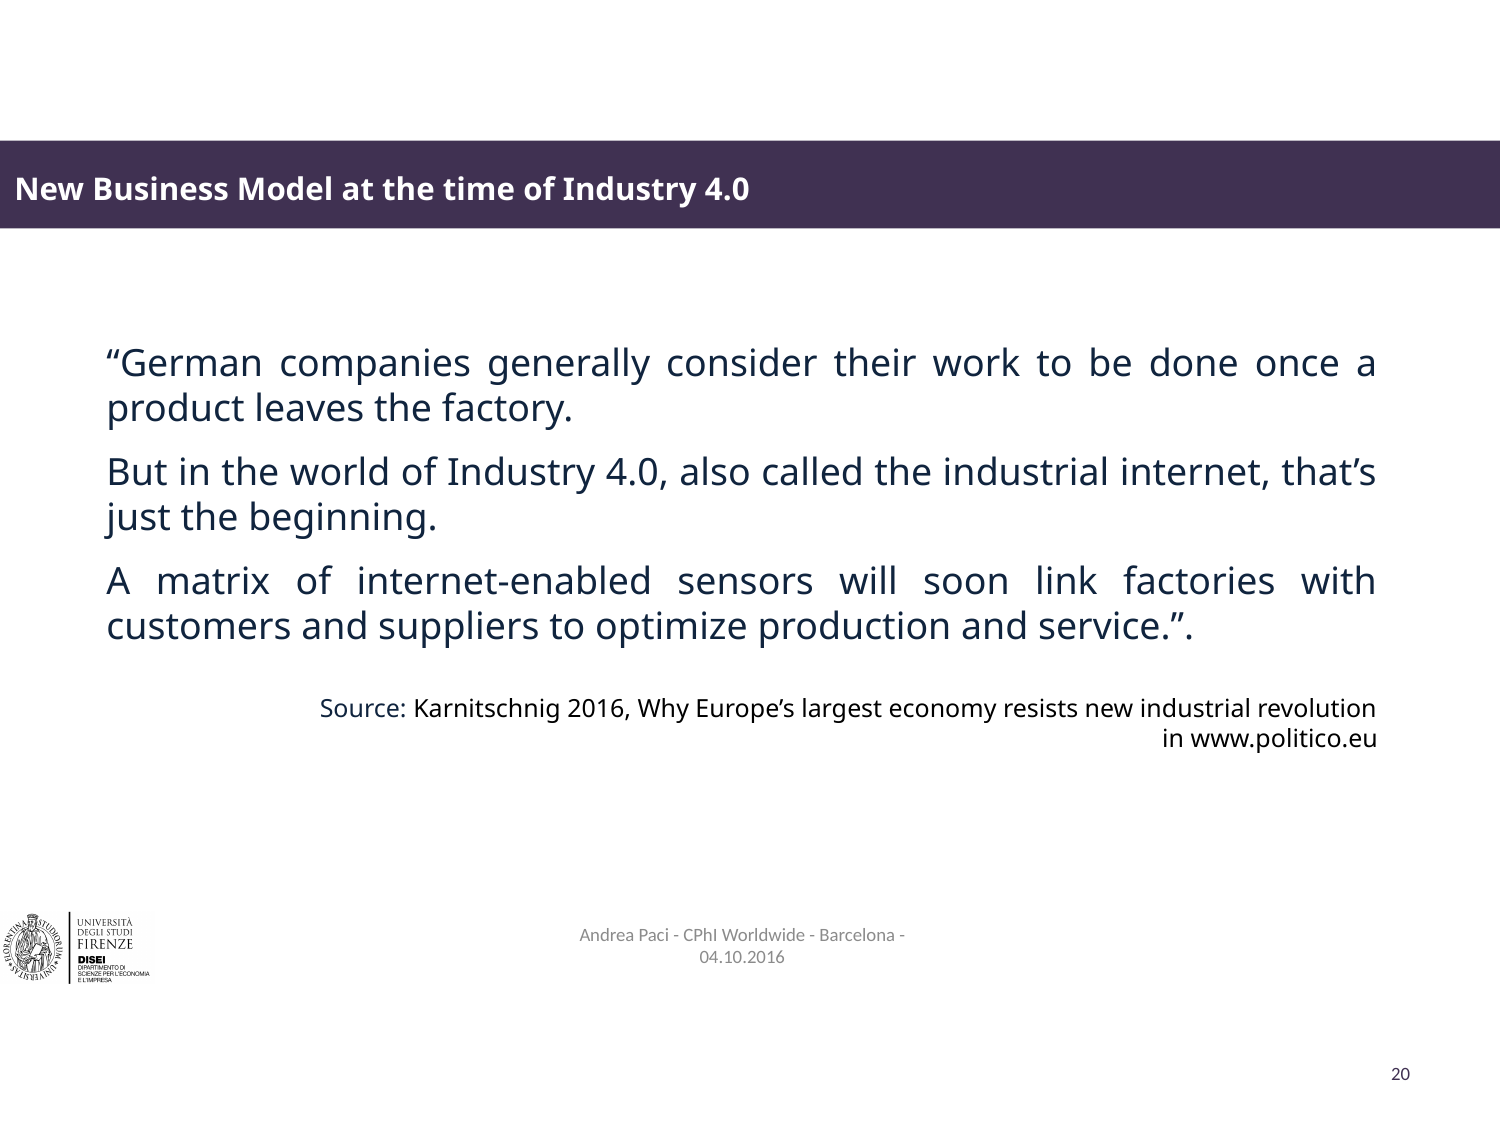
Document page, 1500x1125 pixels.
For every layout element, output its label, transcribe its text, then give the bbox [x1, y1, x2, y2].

text_box “German companies generally consider their work to be done once a product leaves the factory. But in the world of Industry 4.0, also called the industrial internet, that’s just the beginning. A matrix of internet-enabled sensors will soon link factories with customers and suppliers to optimize production and service.”. [91, 332, 1393, 655]
title New Business Model at the time of Industry 4.0 [0, 140, 1500, 229]
footer Andrea Paci - CPhI Worldwide - Barcelona - 04.10.2016 [521, 922, 963, 968]
picture [0, 911, 155, 985]
slide_number 20 [1074, 1042, 1425, 1103]
text_box Source: Karnitschnig 2016, Why Europe’s largest economy resists new industrial revolution in www.politico.eu [279, 685, 1393, 761]
